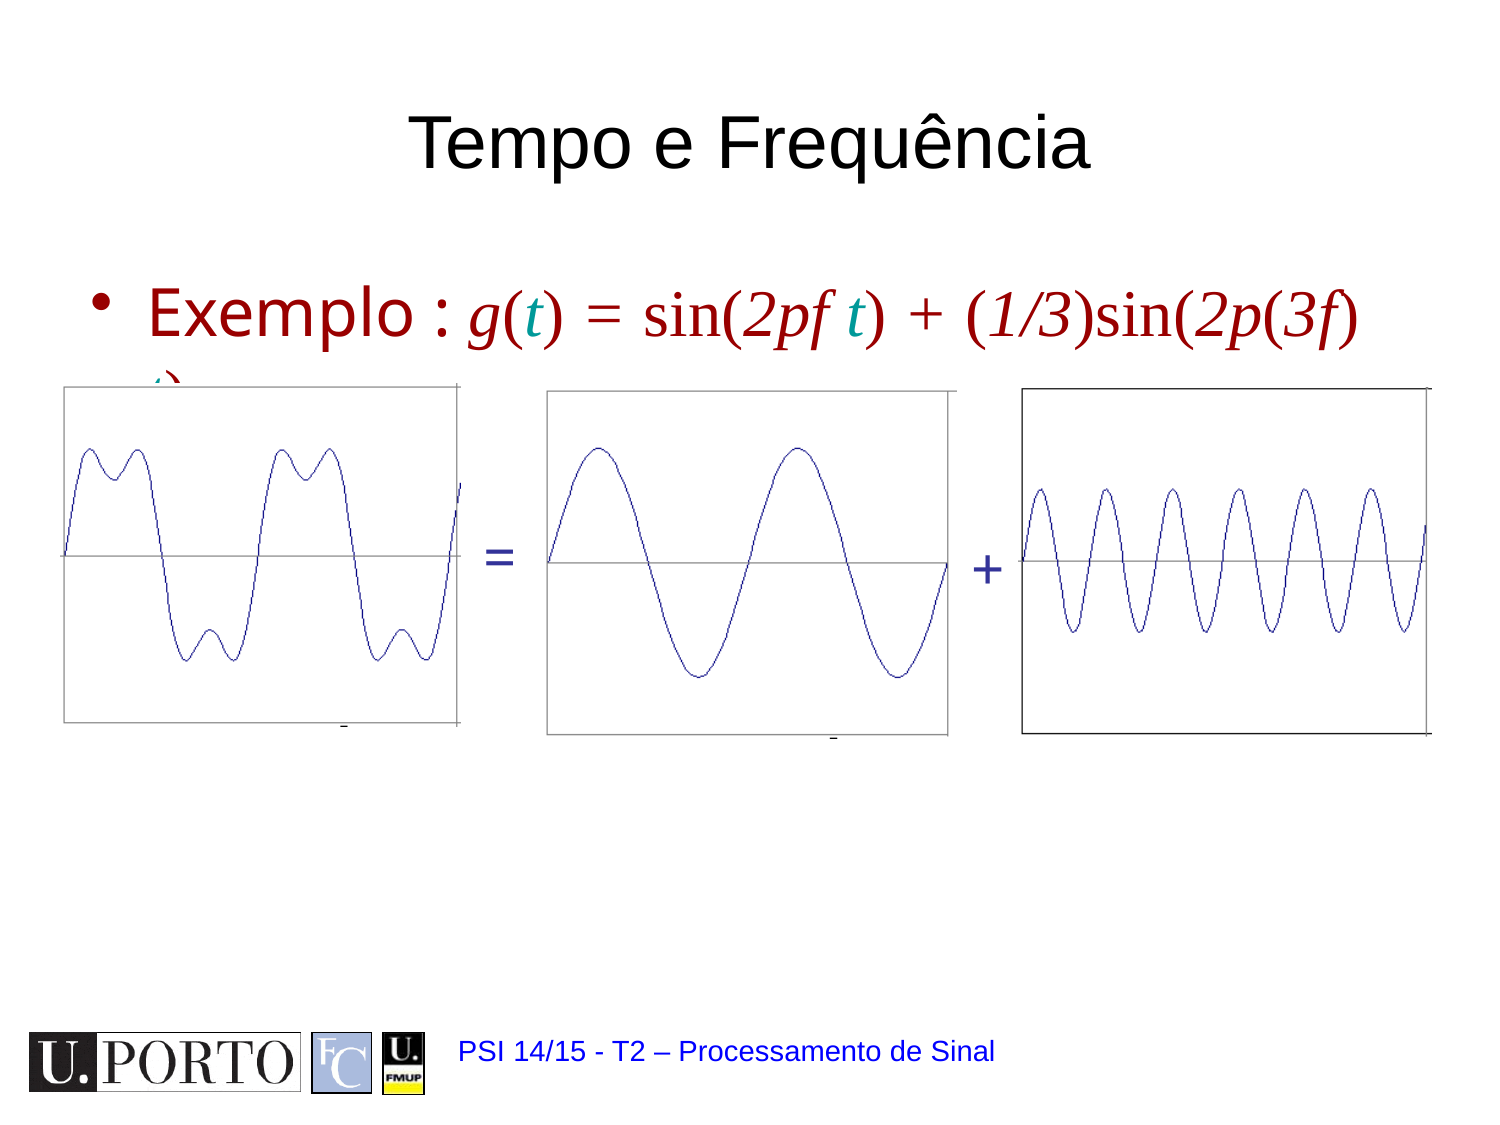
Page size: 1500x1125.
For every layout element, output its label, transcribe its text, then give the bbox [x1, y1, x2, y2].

title Tempo e Frequência [74, 44, 1426, 233]
list Exemplo : g(t) = sin(2pf t) + (1/3)sin(2p(3f) t) [74, 262, 1426, 1006]
text_box + [960, 525, 1013, 610]
text_box = [468, 512, 538, 598]
picture [543, 387, 957, 740]
picture [60, 382, 461, 728]
footer PSI 14/15 - T2 – Processamento de Sinal [442, 1024, 1306, 1103]
picture [29, 1032, 301, 1092]
picture [1018, 386, 1432, 738]
picture [313, 1033, 371, 1092]
picture [384, 1033, 423, 1094]
